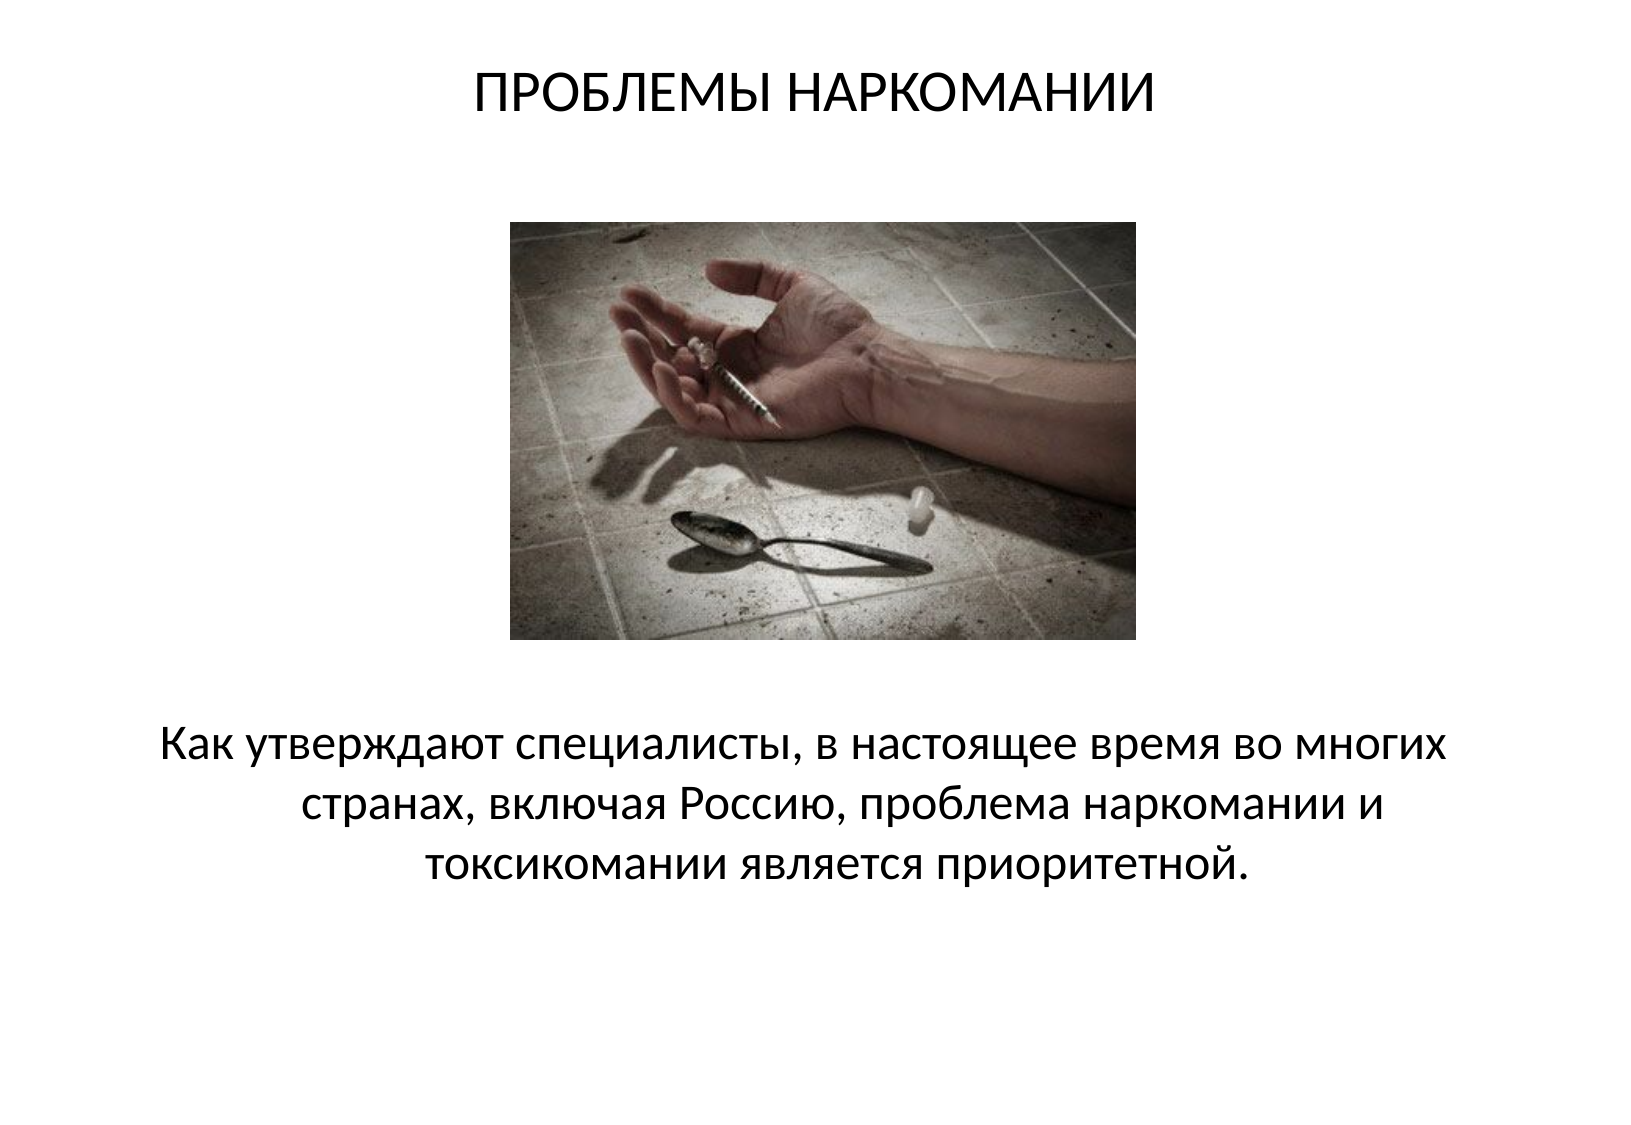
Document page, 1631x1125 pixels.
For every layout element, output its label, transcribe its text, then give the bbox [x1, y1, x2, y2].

title Проблемы наркомании [81, 45, 1549, 233]
list Как утверждают специалисты, в настоящее время во многих странах, включая Россию, проблема наркомании и токсикомании является приоритетной. [81, 262, 1549, 1005]
picture [510, 222, 1136, 640]
